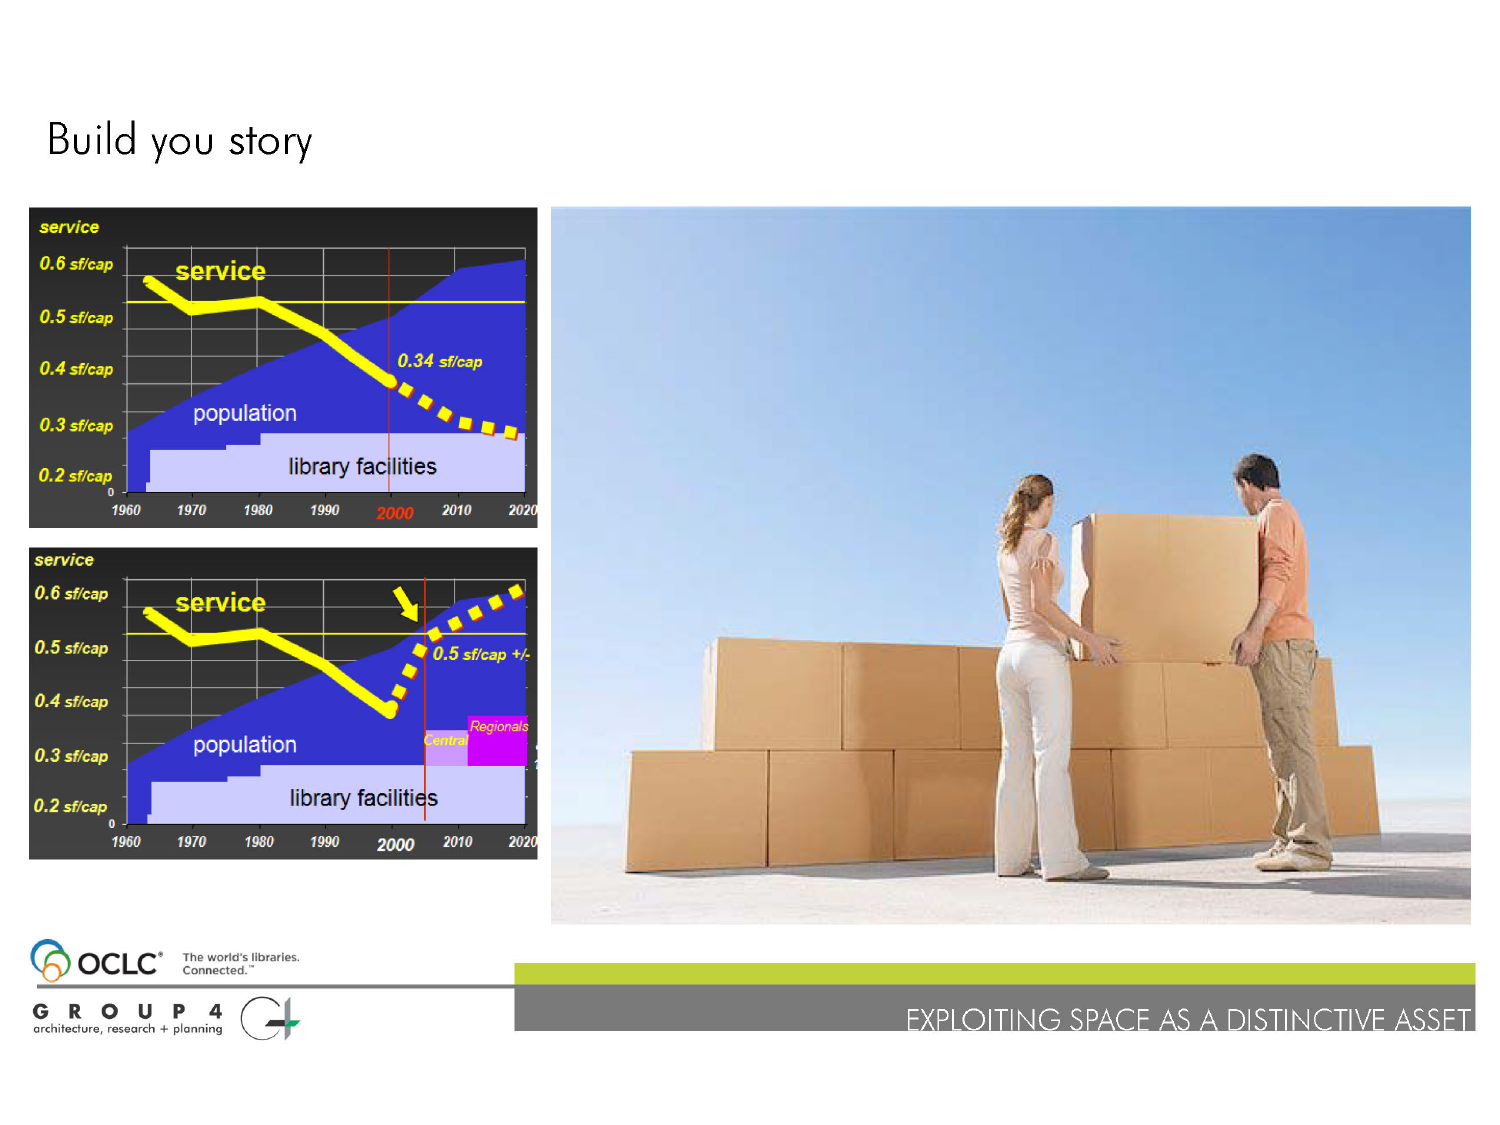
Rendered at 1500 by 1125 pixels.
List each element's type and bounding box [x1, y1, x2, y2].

picture [0, 73, 1500, 1052]
